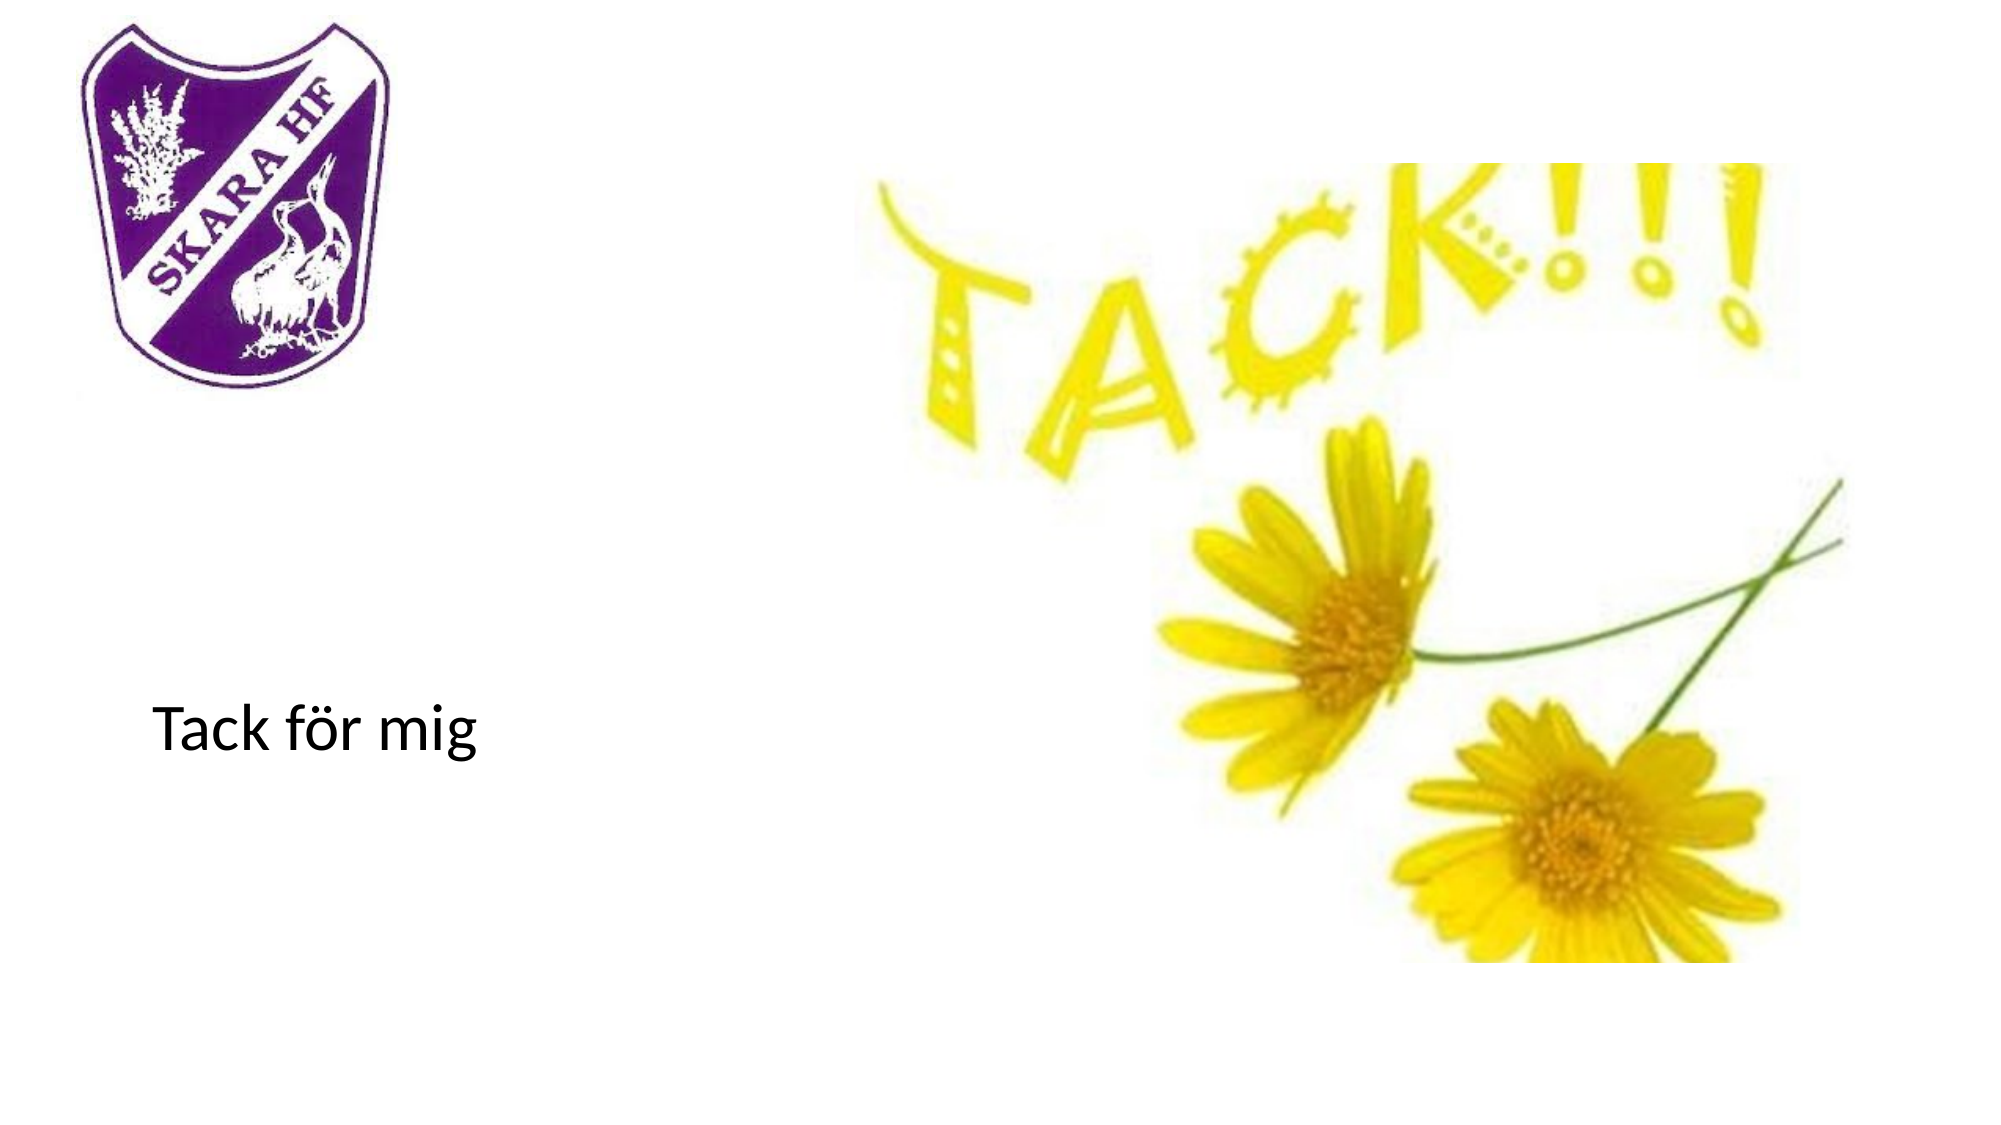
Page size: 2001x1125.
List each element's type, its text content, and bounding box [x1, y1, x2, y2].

list Tack för mig [137, 684, 783, 963]
picture [854, 163, 1868, 963]
picture [76, 15, 398, 401]
